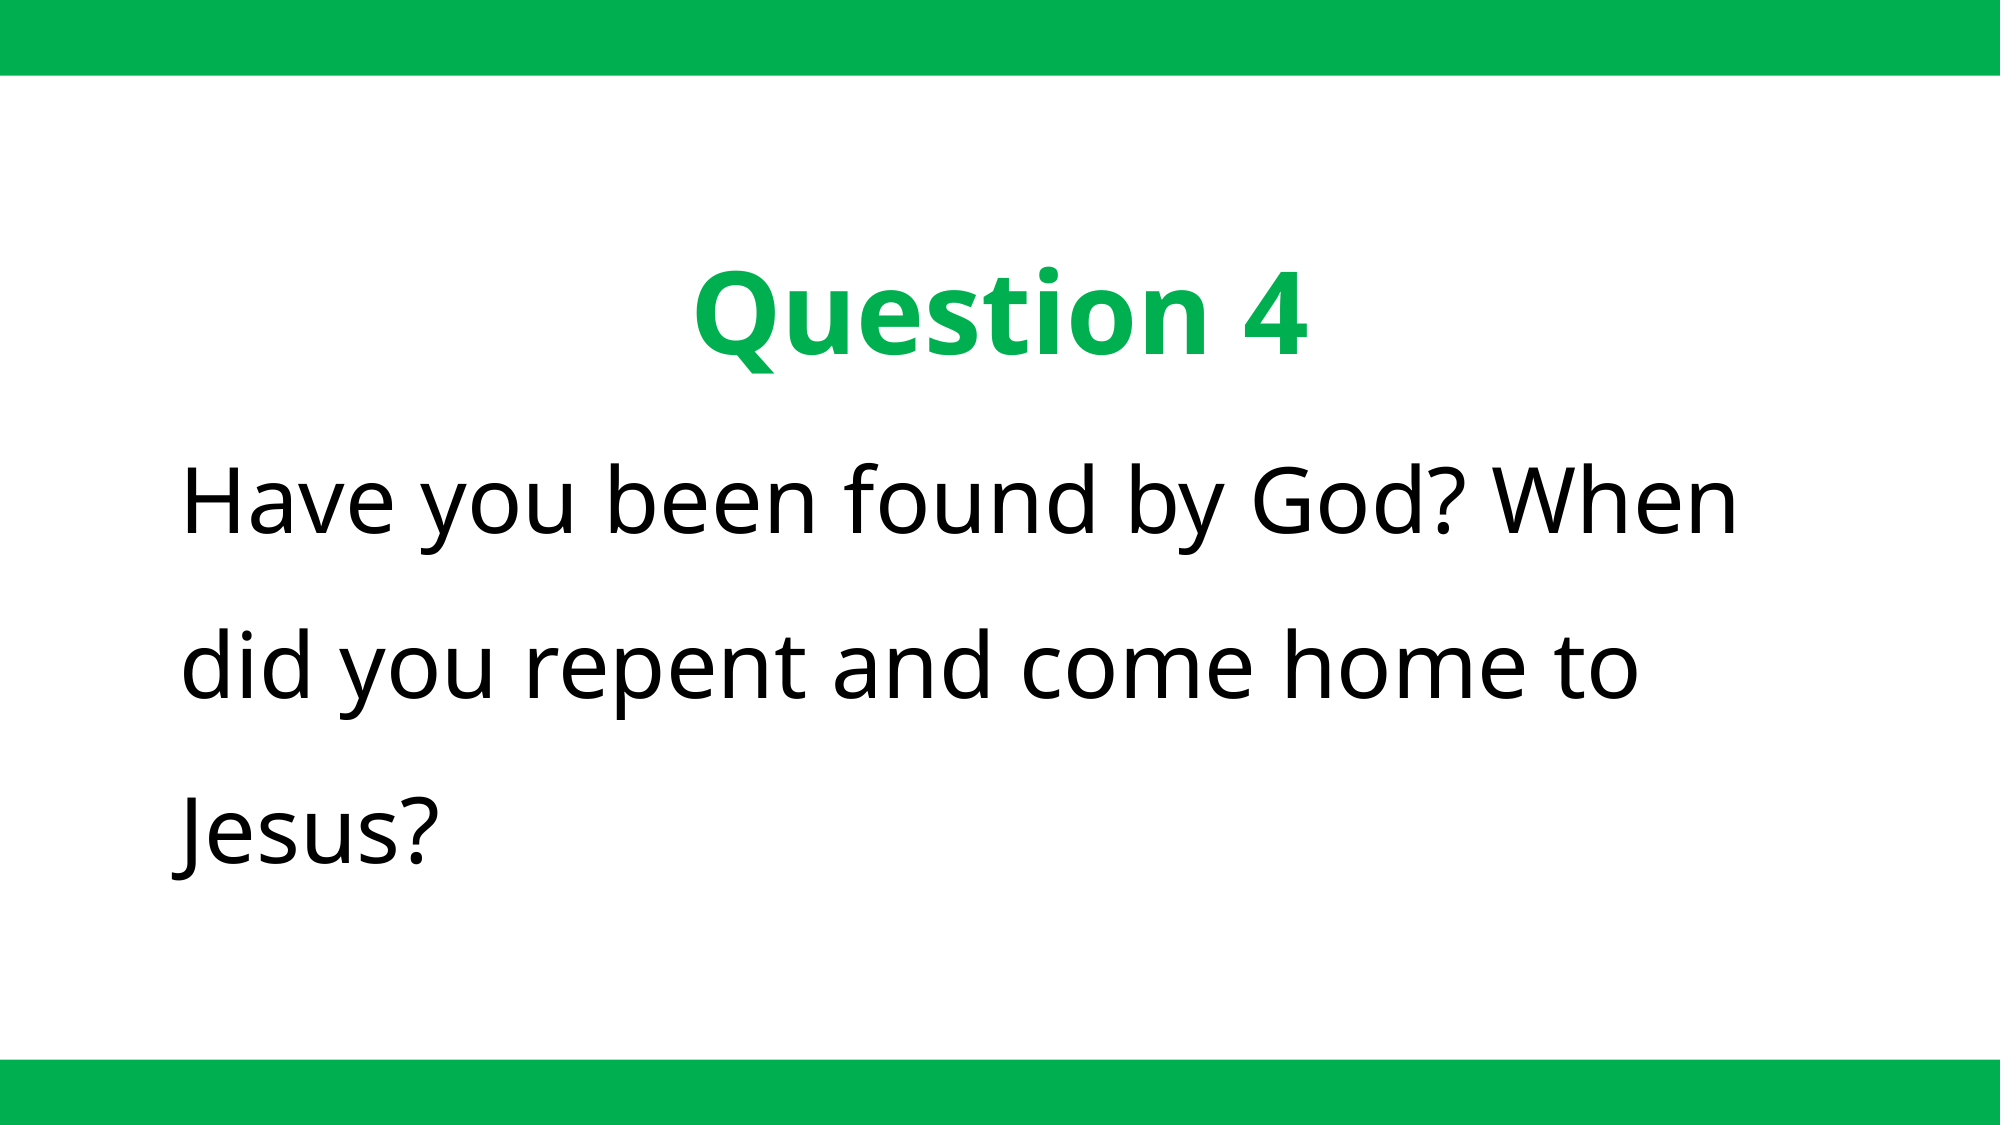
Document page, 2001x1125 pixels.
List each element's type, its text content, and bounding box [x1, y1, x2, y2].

text_box [0, 0, 2000, 77]
text_box Question 4 [99, 191, 1900, 387]
text_box [0, 1059, 2000, 1125]
text_box Have you been found by God? When did you repent and come home to Jesus? [164, 387, 1836, 904]
